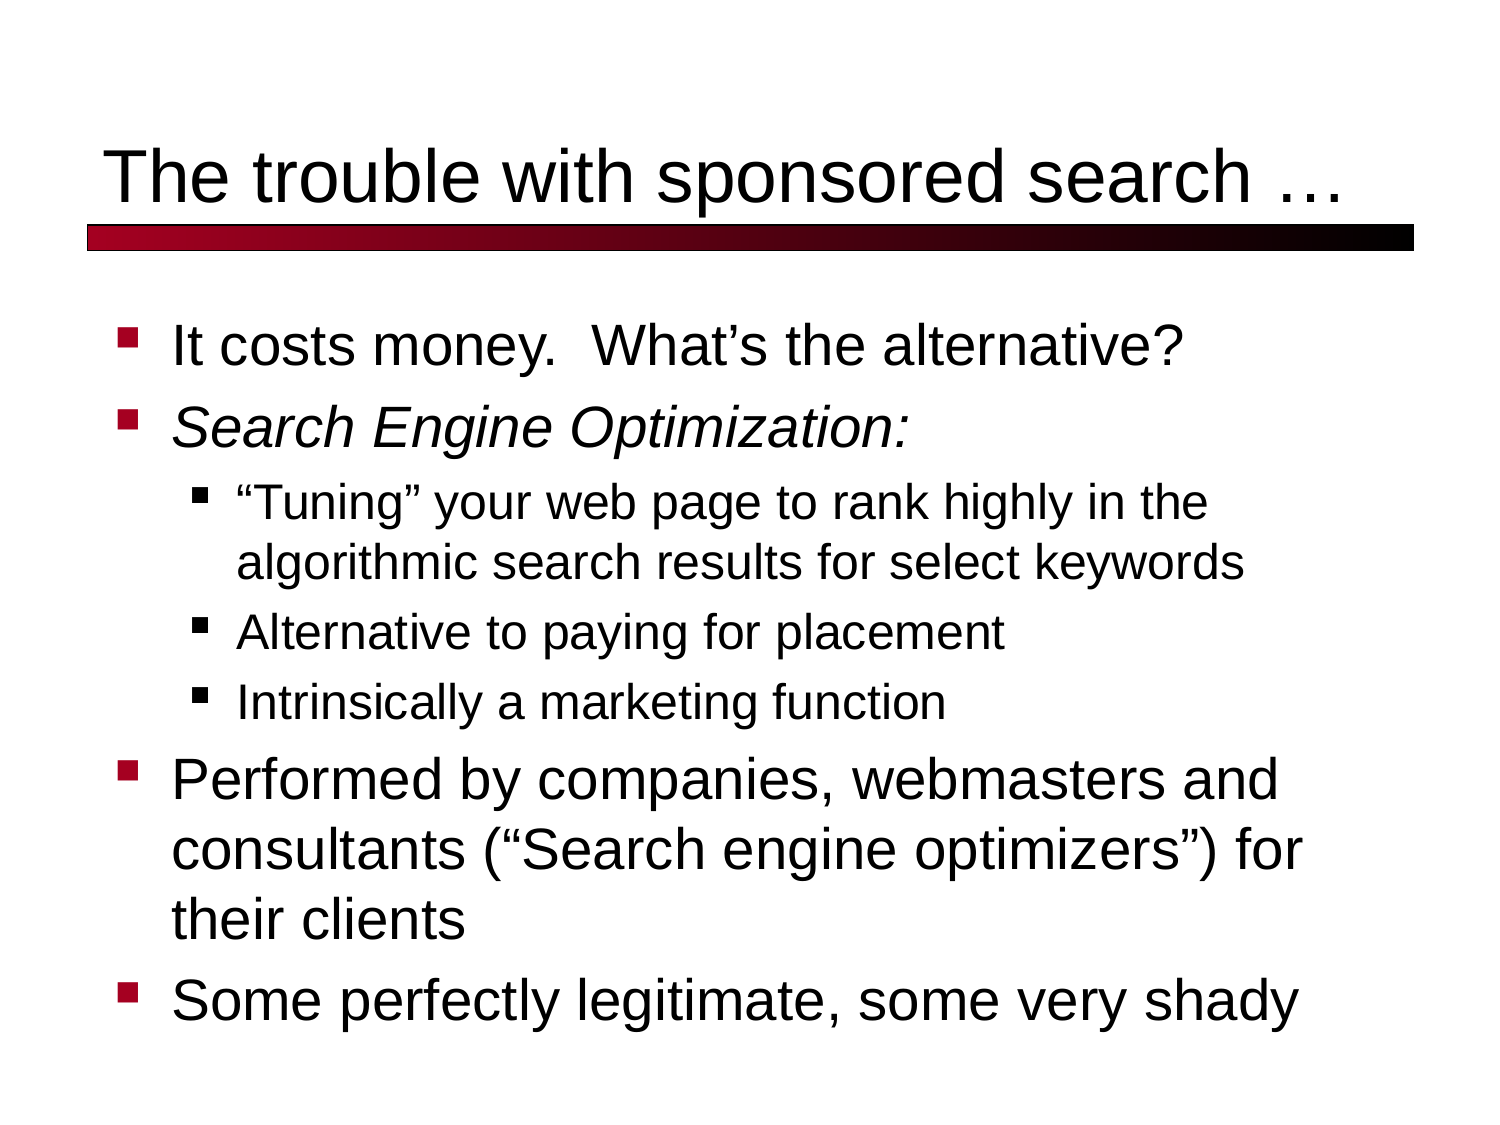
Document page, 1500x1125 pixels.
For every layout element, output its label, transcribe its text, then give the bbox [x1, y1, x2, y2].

list It costs money. What’s the alternative? Search Engine Optimization: “Tuning” your web page to rank highly in the algorithmic search results for select keywords Alternative to paying for placement Intrinsically a marketing function Performed by companies, webmasters and consultants (“Search engine optimizers”) for their clients Some perfectly legitimate, some very shady [99, 299, 1376, 1101]
title The trouble with sponsored search … [87, 62, 1413, 226]
